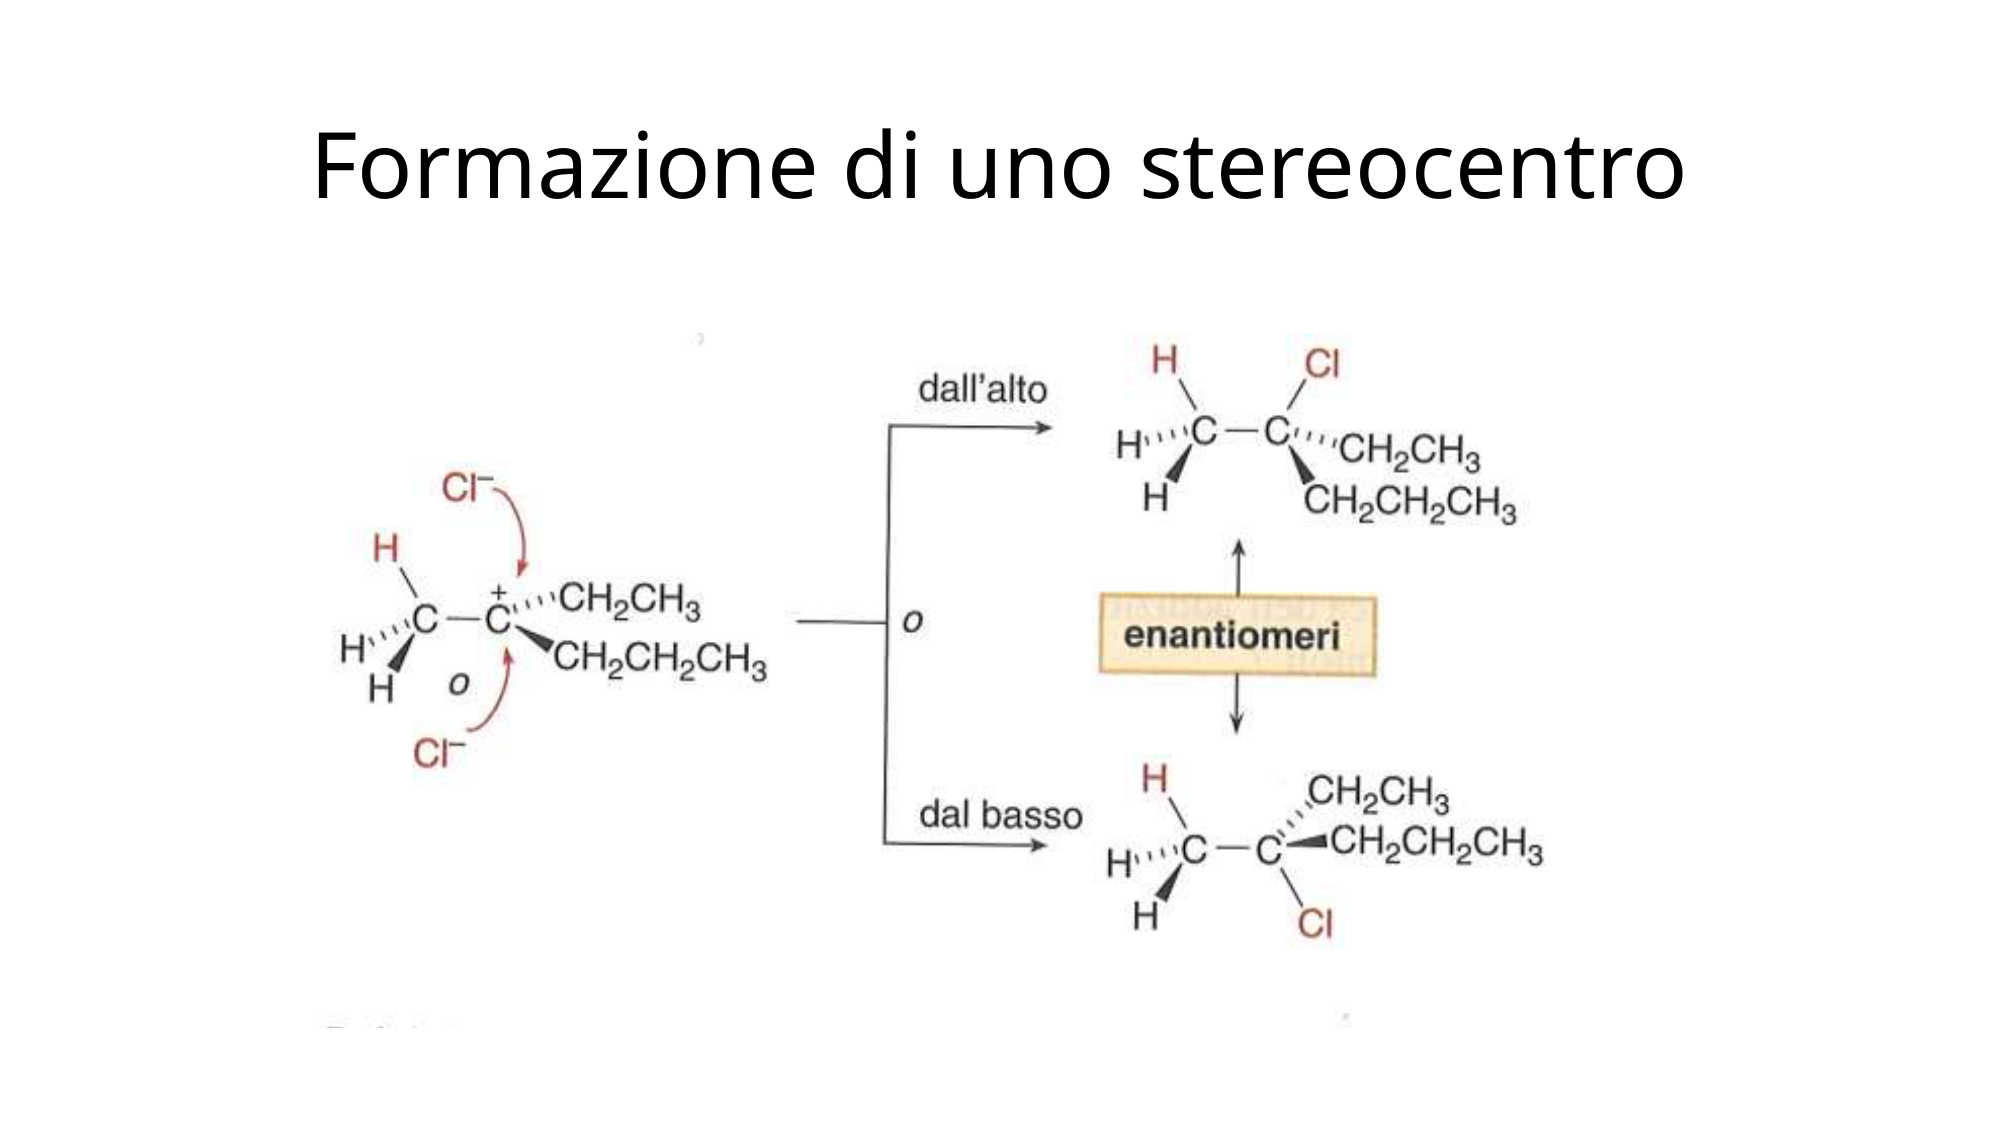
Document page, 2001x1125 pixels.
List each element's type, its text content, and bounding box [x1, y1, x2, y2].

picture [316, 333, 1551, 1028]
title Formazione di uno stereocentro [137, 59, 1863, 278]
